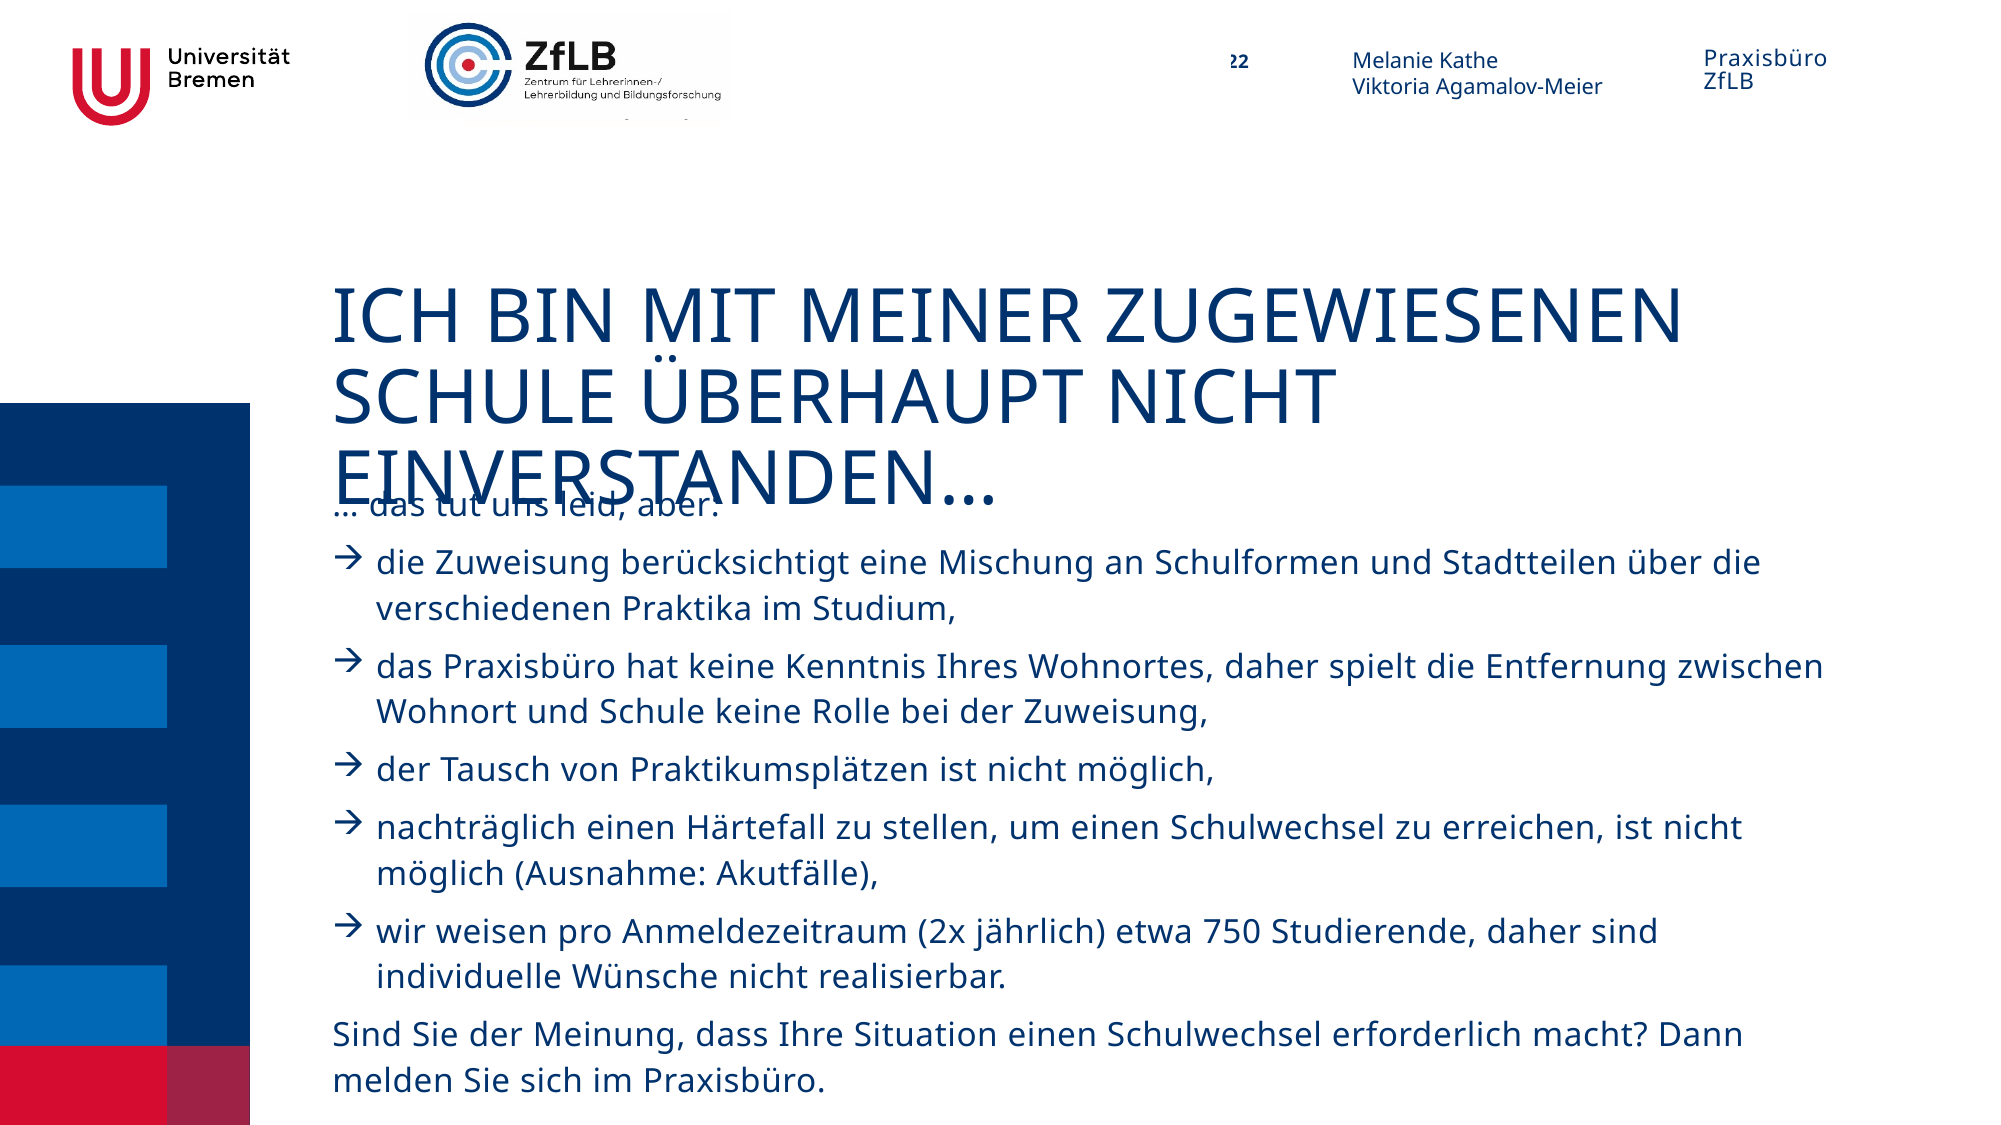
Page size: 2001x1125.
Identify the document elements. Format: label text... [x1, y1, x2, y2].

list … das tut uns leid, aber: die Zuweisung berücksichtigt eine Mischung an Schulformen und Stadtteilen über die verschiedenen Praktika im Studium, das Praxisbüro hat keine Kenntnis Ihres Wohnortes, daher spielt die Entfernung zwischen Wohnort und Schule keine Rolle bei der Zuweisung, der Tausch von Praktikumsplätzen ist nicht möglich, nachträglich einen Härtefall zu stellen, um einen Schulwechsel zu erreichen, ist nicht möglich (Ausnahme: Akutfälle), wir weisen pro Anmeldezeitraum (2x jährlich) etwa 750 Studierende, daher sind individuelle Wünsche nicht realisierbar. Sind Sie der Meinung, dass Ihre Situation einen Schulwechsel erforderlich macht? Dann melden Sie sich im Praxisbüro. [332, 477, 1833, 964]
picture [408, 11, 731, 126]
title Ich bin mit meiner zugewiesenen Schule überhaupt nicht einverstanden… [332, 278, 1833, 375]
